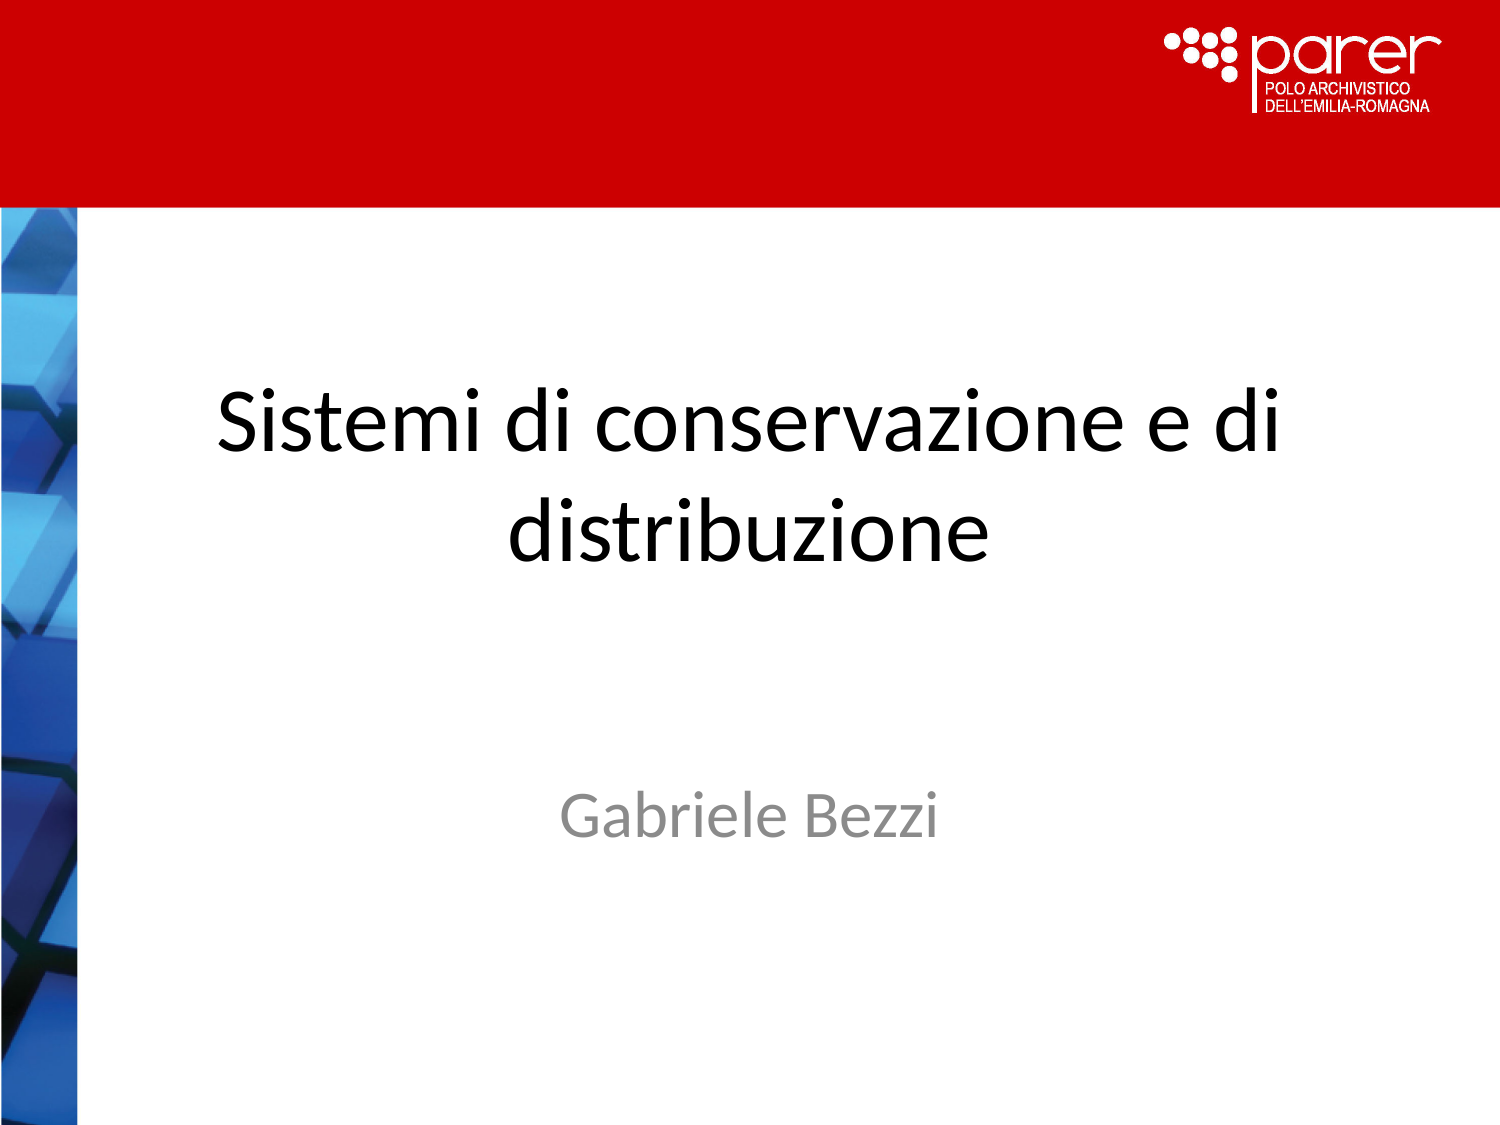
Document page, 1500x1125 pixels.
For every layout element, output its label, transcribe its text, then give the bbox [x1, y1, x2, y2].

subtitle Gabriele Bezzi [225, 763, 1275, 925]
title Sistemi di conservazione e di distribuzione [112, 349, 1388, 591]
picture [0, 0, 1500, 1125]
